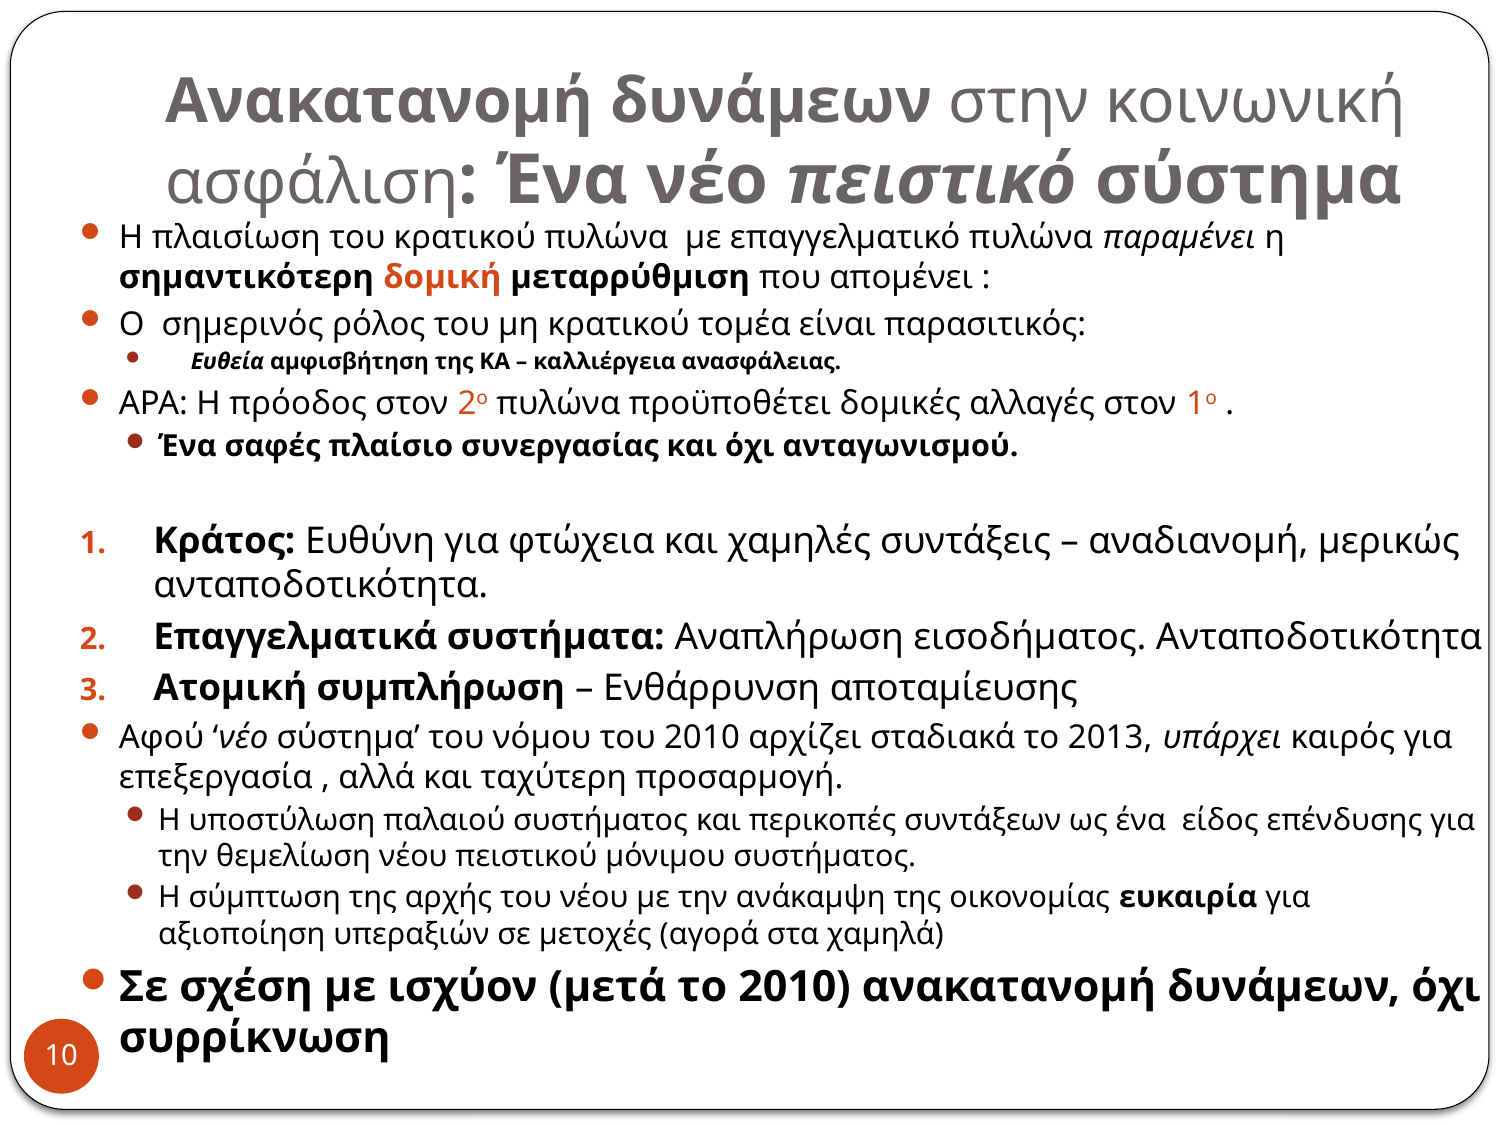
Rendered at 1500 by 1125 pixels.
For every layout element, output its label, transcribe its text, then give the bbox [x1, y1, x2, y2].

list Η πλαισίωση του κρατικού πυλώνα με επαγγελματικό πυλώνα παραμένει η σημαντικότερη δομική μεταρρύθμιση που απομένει : Ο σημερινός ρόλος του μη κρατικού τομέα είναι παρασιτικός: Ευθεία αμφισβήτηση της ΚΑ – καλλιέργεια ανασφάλειας. ΑΡΑ: Η πρόοδος στον 2ο πυλώνα προϋποθέτει δομικές αλλαγές στον 1ο . Ένα σαφές πλαίσιο συνεργασίας και όχι ανταγωνισμού. Κράτος: Ευθύνη για φτώχεια και χαμηλές συντάξεις – αναδιανομή, μερικώς ανταποδοτικότητα. Επαγγελματικά συστήματα: Αναπλήρωση εισοδήματος. Ανταποδοτικότητα Ατομική συμπλήρωση – Ενθάρρυνση αποταμίευσης Αφού ‘νέο σύστημα’ του νόμου του 2010 αρχίζει σταδιακά το 2013, υπάρχει καιρός για επεξεργασία , αλλά και ταχύτερη προσαρμογή. Η υποστύλωση παλαιού συστήματος και περικοπές συντάξεων ως ένα είδος επένδυσης για την θεμελίωση νέου πειστικού μόνιμου συστήματος. H σύμπτωση της αρχής του νέου με την ανάκαμψη της οικονομίας ευκαιρία για αξιοποίηση υπεραξιών σε μετοχές (αγορά στα χαμηλά) Σε σχέση με ισχύον (μετά το 2010) ανακατανομή δυνάμεων, όχι συρρίκνωση [64, 207, 1500, 1125]
slide_number 10 [23, 1018, 64, 1094]
title Ανακατανομή δυνάμεων στην κοινωνική ασφάλιση: Ένα νέο πειστικό σύστημα [149, 44, 1426, 207]
